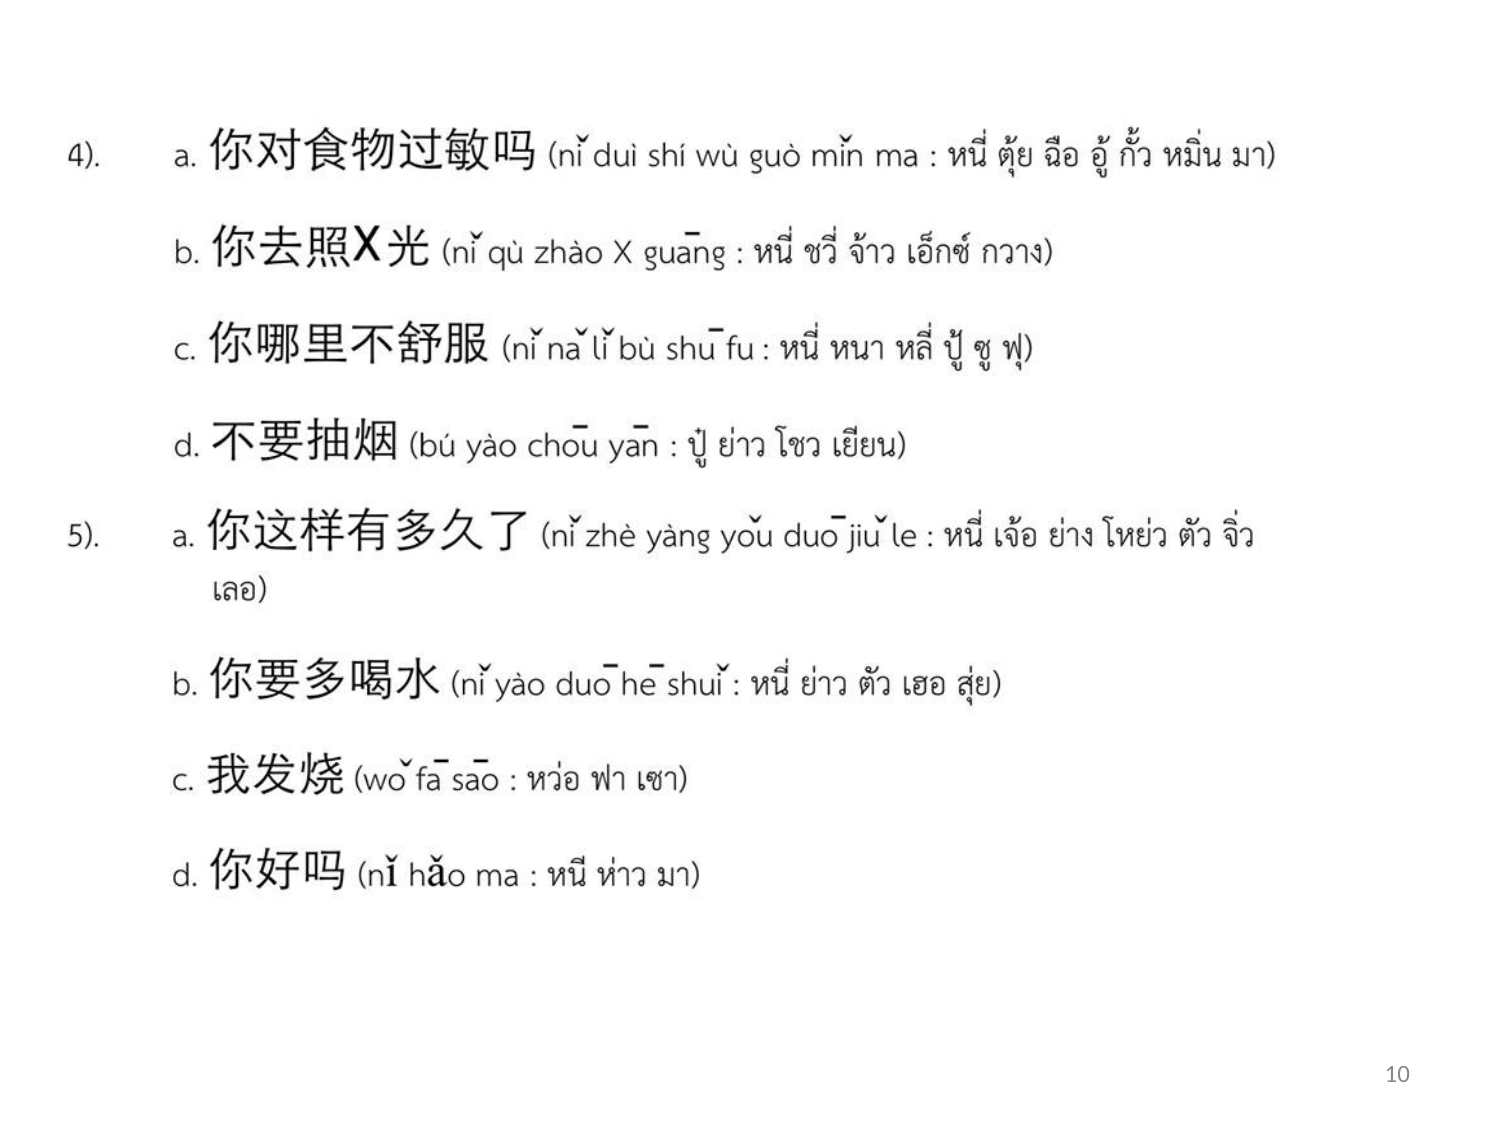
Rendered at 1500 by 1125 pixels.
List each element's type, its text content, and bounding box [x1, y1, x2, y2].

picture [47, 97, 1289, 478]
picture [47, 499, 1272, 908]
slide_number 10 [1074, 1042, 1425, 1103]
